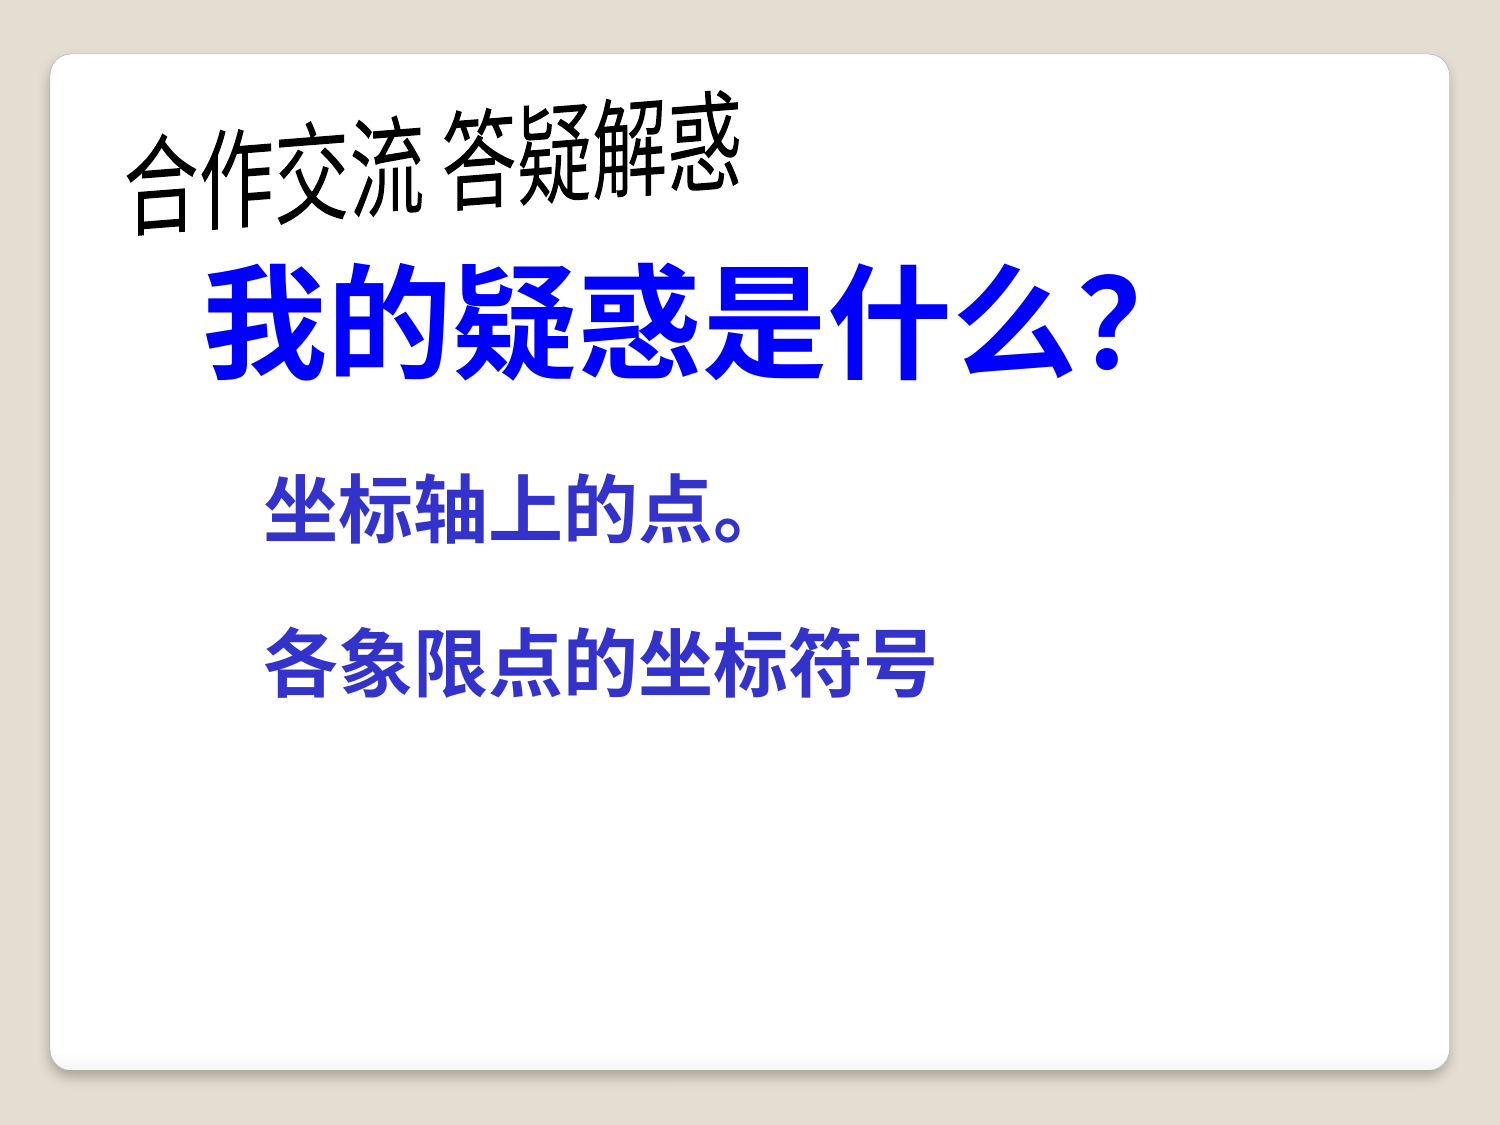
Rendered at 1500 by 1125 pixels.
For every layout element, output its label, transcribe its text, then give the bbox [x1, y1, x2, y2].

text_box 坐标轴上的点。 [248, 455, 1047, 561]
text_box 各象限点的坐标符号 [248, 609, 1250, 715]
text_box 我的疑惑是什么？ [187, 237, 1218, 403]
